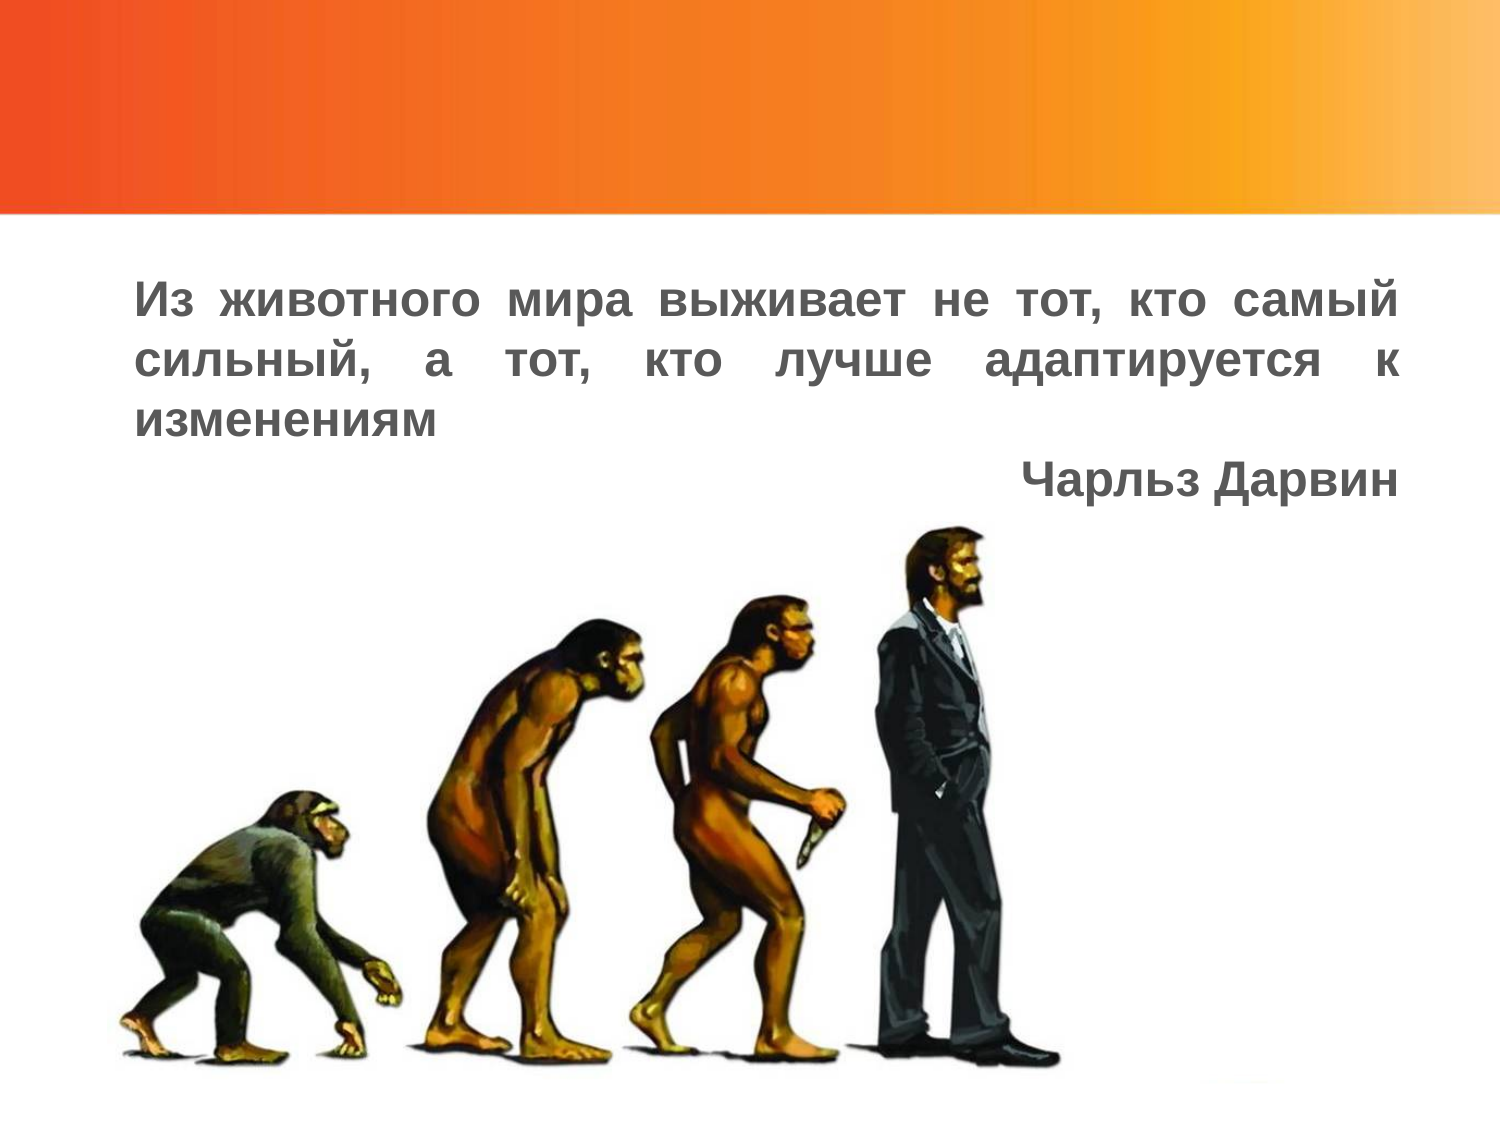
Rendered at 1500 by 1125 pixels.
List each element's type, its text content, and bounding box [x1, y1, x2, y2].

text_box Из животного мира выживает не тот, кто самый сильный, а тот, кто лучше адаптируется к изменениям Чарльз Дарвин [118, 259, 1415, 514]
picture [0, 0, 1500, 1125]
